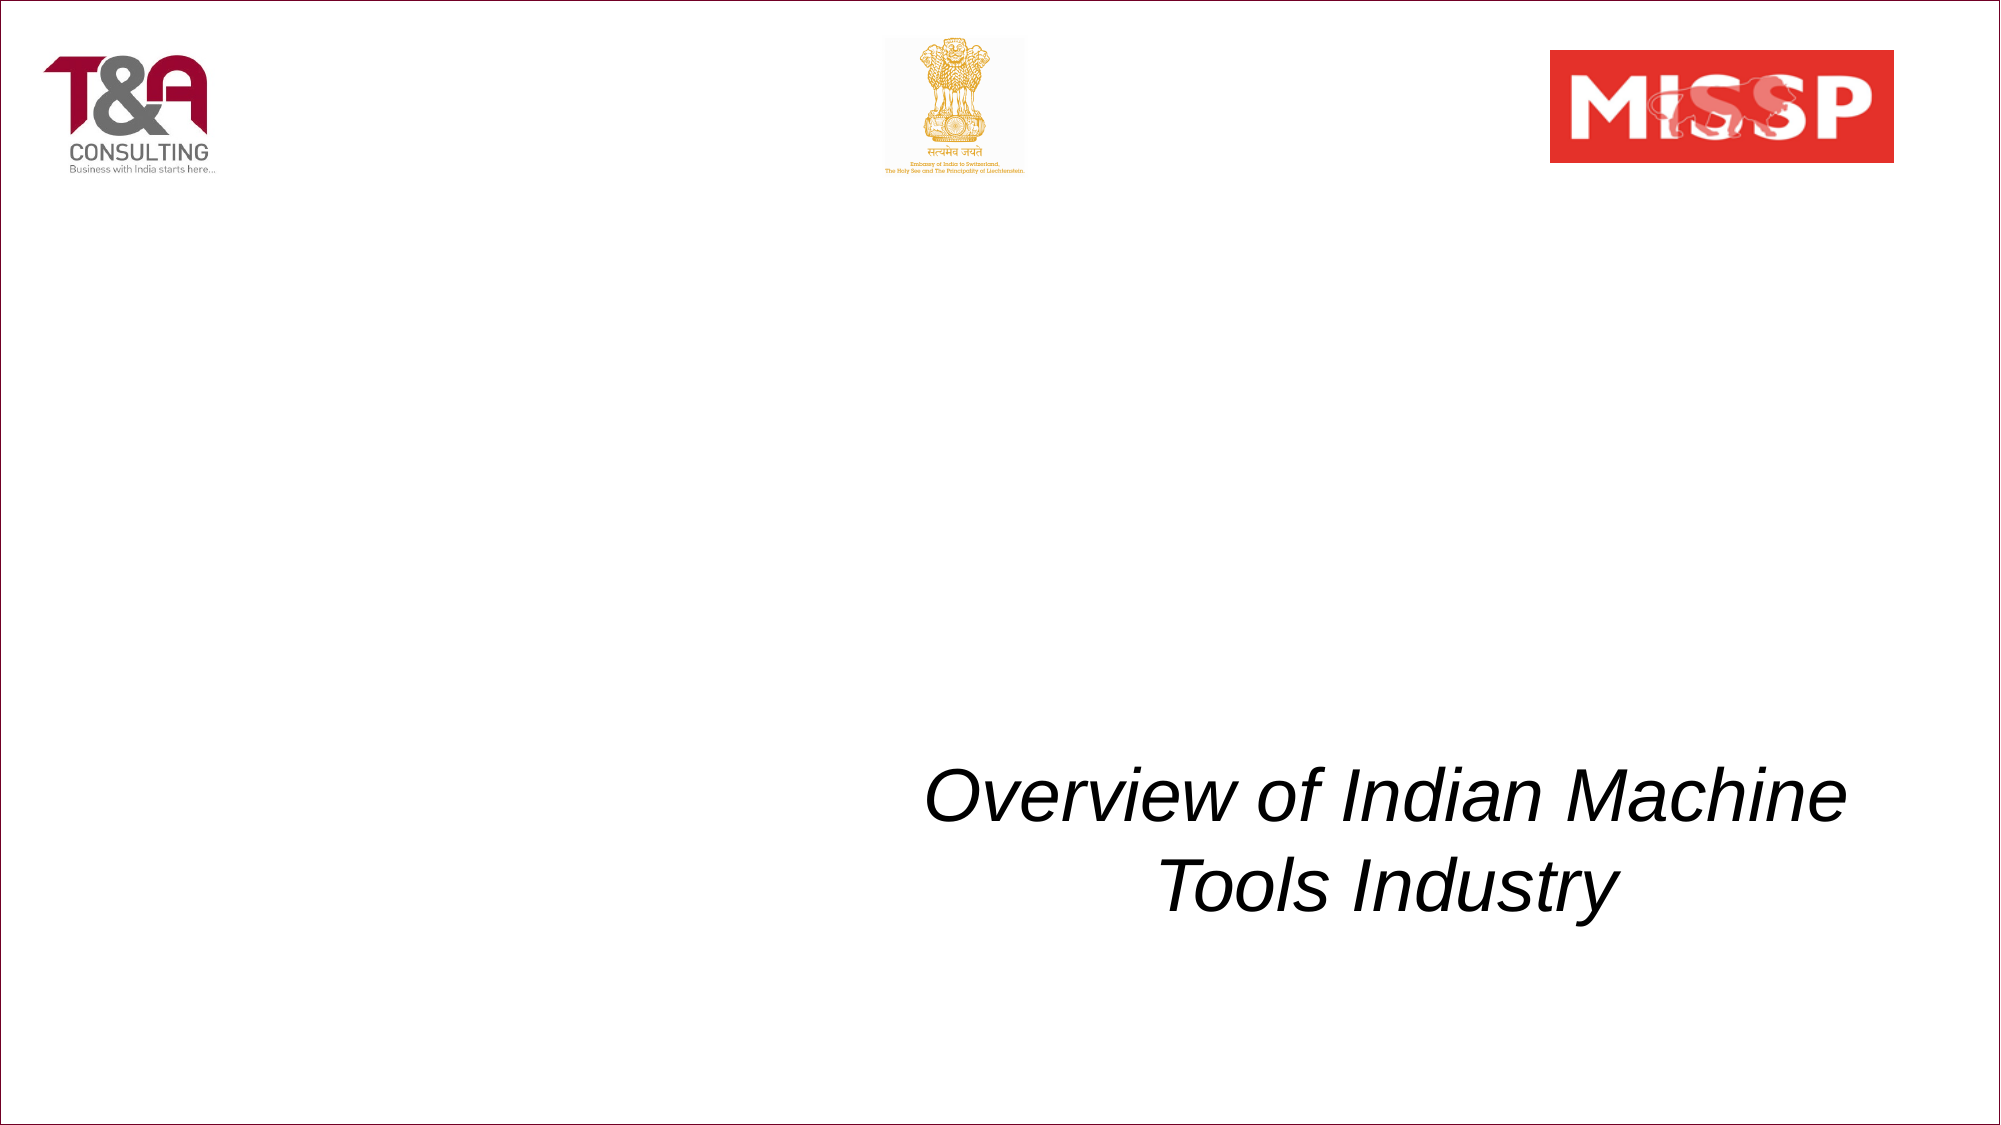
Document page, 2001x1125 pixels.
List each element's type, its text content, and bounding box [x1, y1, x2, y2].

picture [1550, 50, 1894, 163]
picture [882, 35, 1028, 178]
picture [40, 35, 235, 174]
text_box Overview of Indian Machine Tools Industry [535, 739, 2000, 934]
text_box [0, 0, 2000, 1125]
